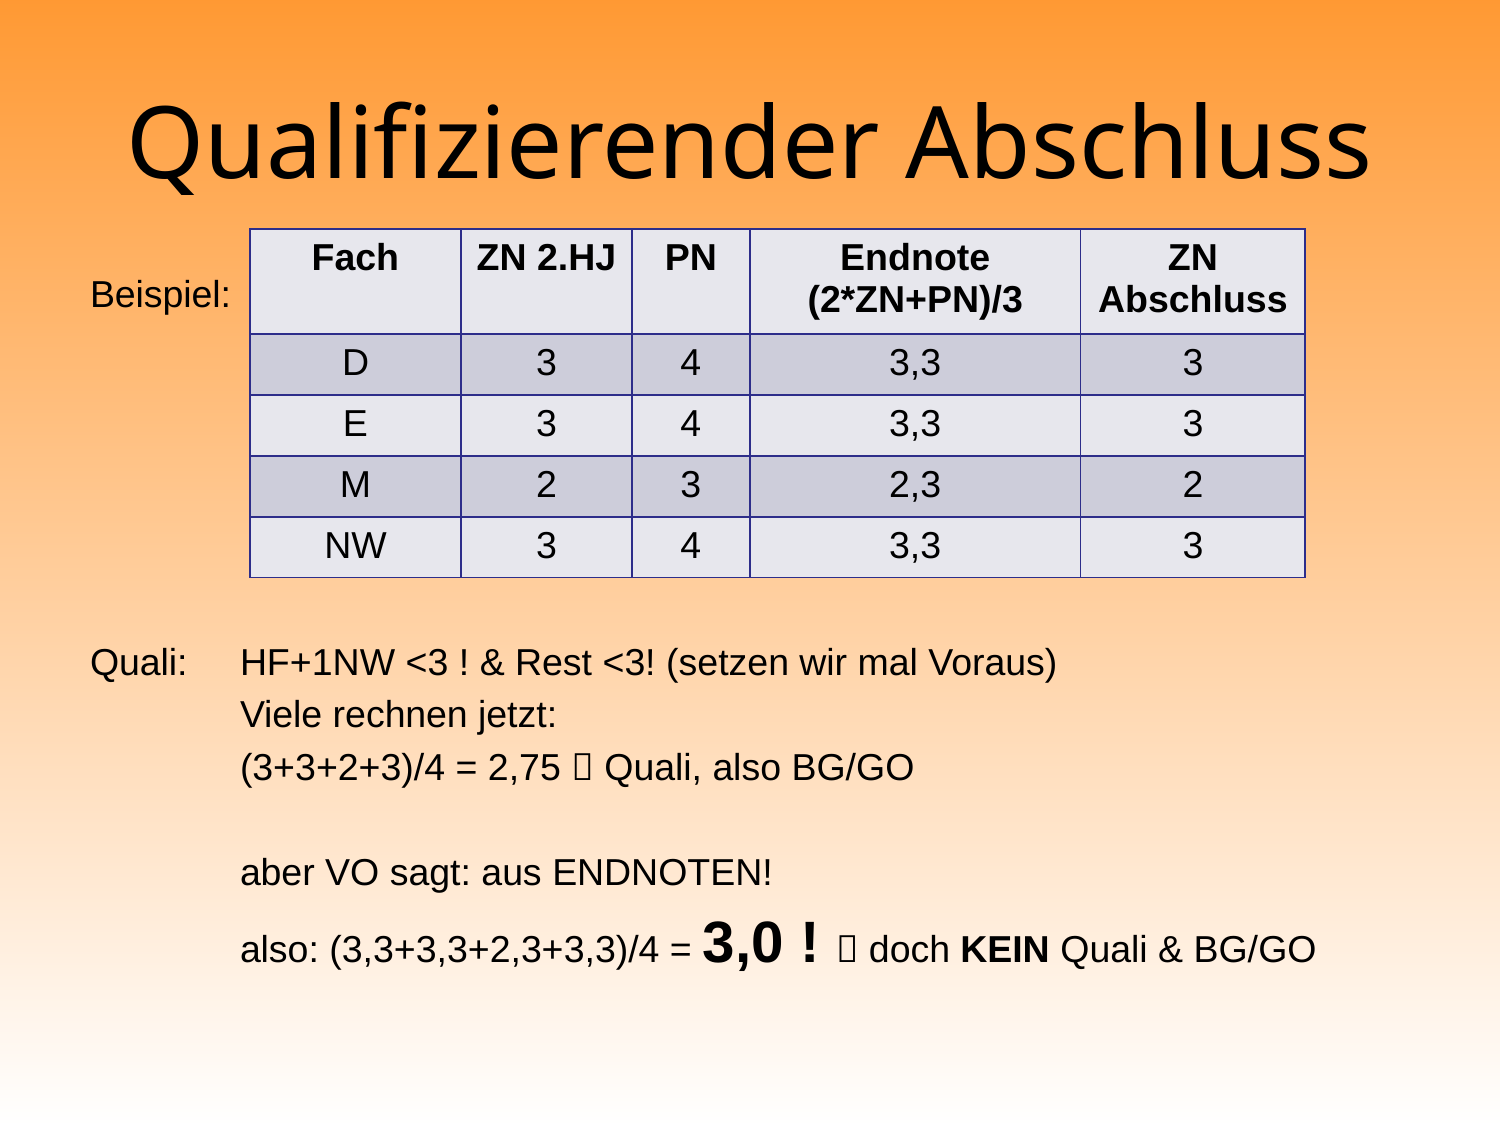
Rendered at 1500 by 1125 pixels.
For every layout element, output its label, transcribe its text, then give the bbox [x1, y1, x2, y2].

table_cell 2 [462, 457, 631, 516]
table_cell 3 [1081, 396, 1304, 455]
table_cell 3 [462, 396, 631, 455]
table_cell 3 [462, 335, 631, 394]
table_cell 3,3 [751, 396, 1080, 455]
title Qualifizierender Abschluss [75, 45, 1425, 233]
table_cell 3 [633, 457, 749, 516]
table_cell D [251, 335, 460, 394]
table_cell 3,3 [751, 518, 1080, 577]
table_cell E [251, 396, 460, 455]
table_cell NW [251, 518, 460, 577]
table_cell 3,3 [751, 335, 1080, 394]
table_cell 4 [633, 518, 749, 577]
table_header ZN Abschluss [1081, 230, 1304, 333]
table_cell 4 [633, 335, 749, 394]
table_cell 3 [1081, 518, 1304, 577]
list Beispiel: Quali: HF+1NW <3 ! & Rest <3! (setzen wir mal Voraus) Viele rechnen jetzt: (3+3+2+3)/4 = 2,75  Quali, also BG/GO aber VO sagt: aus ENDNOTEN! also: (3,3+3,3+2,3+3,3)/4 = 3,0 !  doch KEIN Quali & BG/GO [75, 262, 1425, 1005]
table_cell 2 [1081, 457, 1304, 516]
table_header PN [633, 230, 749, 333]
table_header ZN 2.HJ [462, 230, 631, 333]
table_cell 4 [633, 396, 749, 455]
table_cell 2,3 [751, 457, 1080, 516]
table_cell 3 [1081, 335, 1304, 394]
table_header Endnote (2*ZN+PN)/3 [751, 230, 1080, 333]
table_header Fach [251, 230, 460, 333]
table_cell 3 [462, 518, 631, 577]
table_cell M [251, 457, 460, 516]
